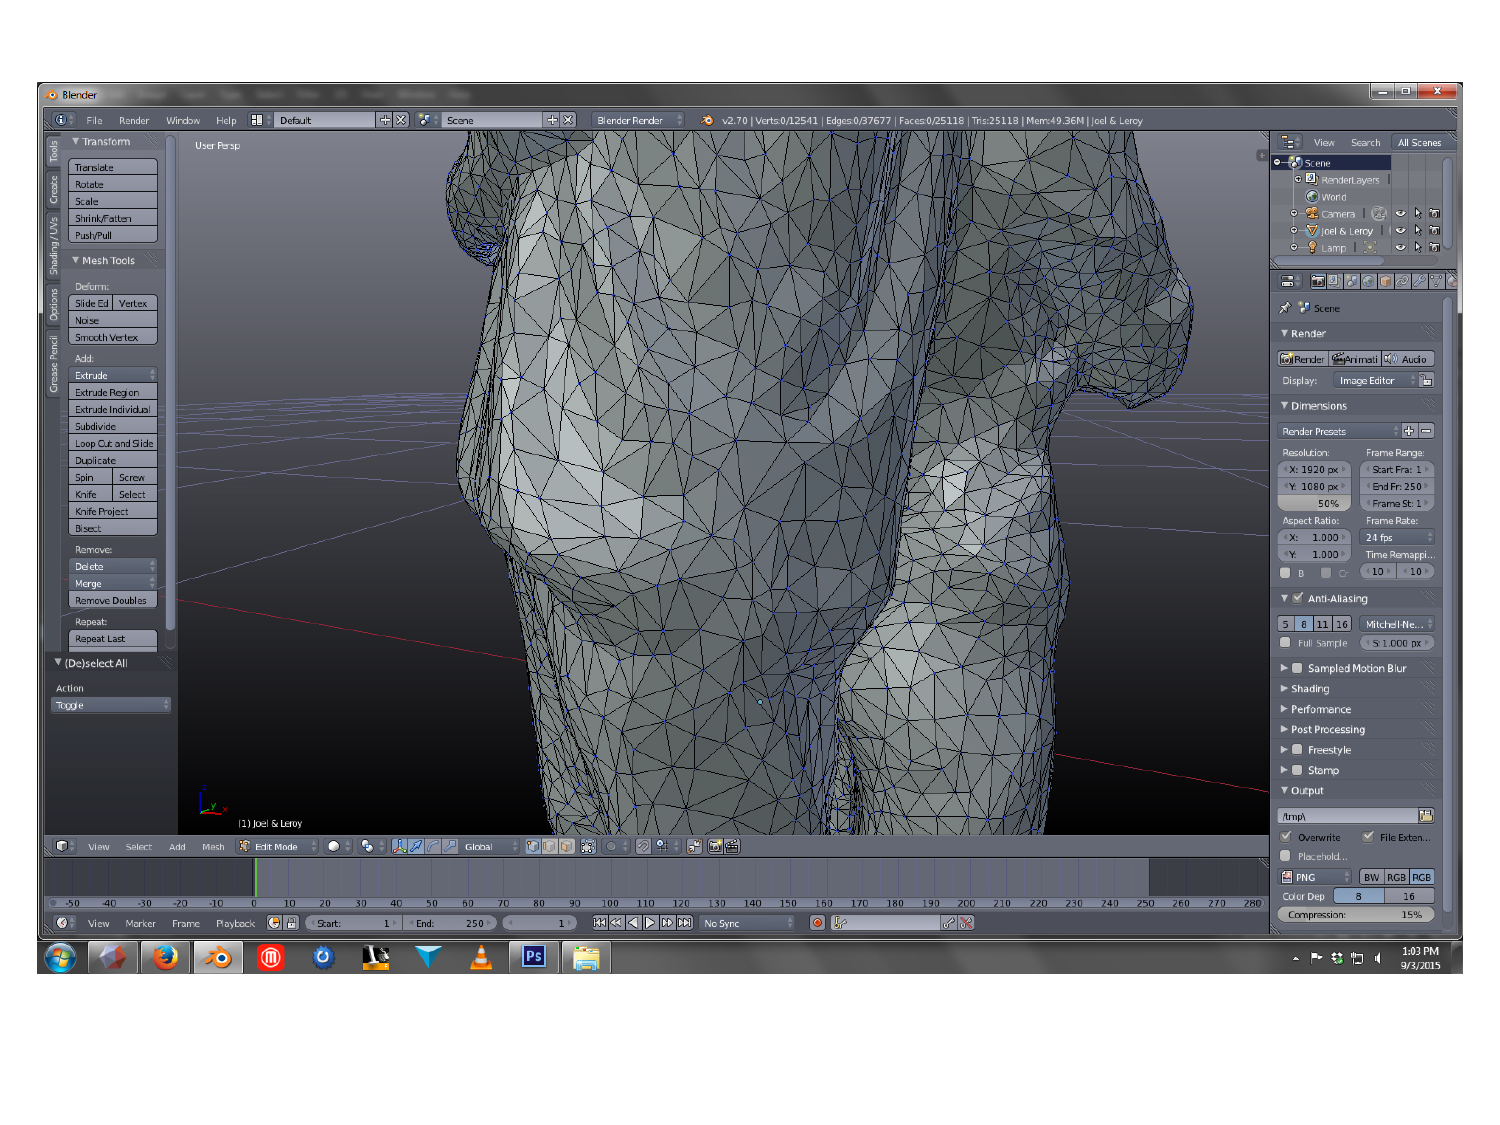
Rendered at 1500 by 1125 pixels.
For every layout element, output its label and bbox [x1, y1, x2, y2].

picture [37, 82, 1463, 974]
